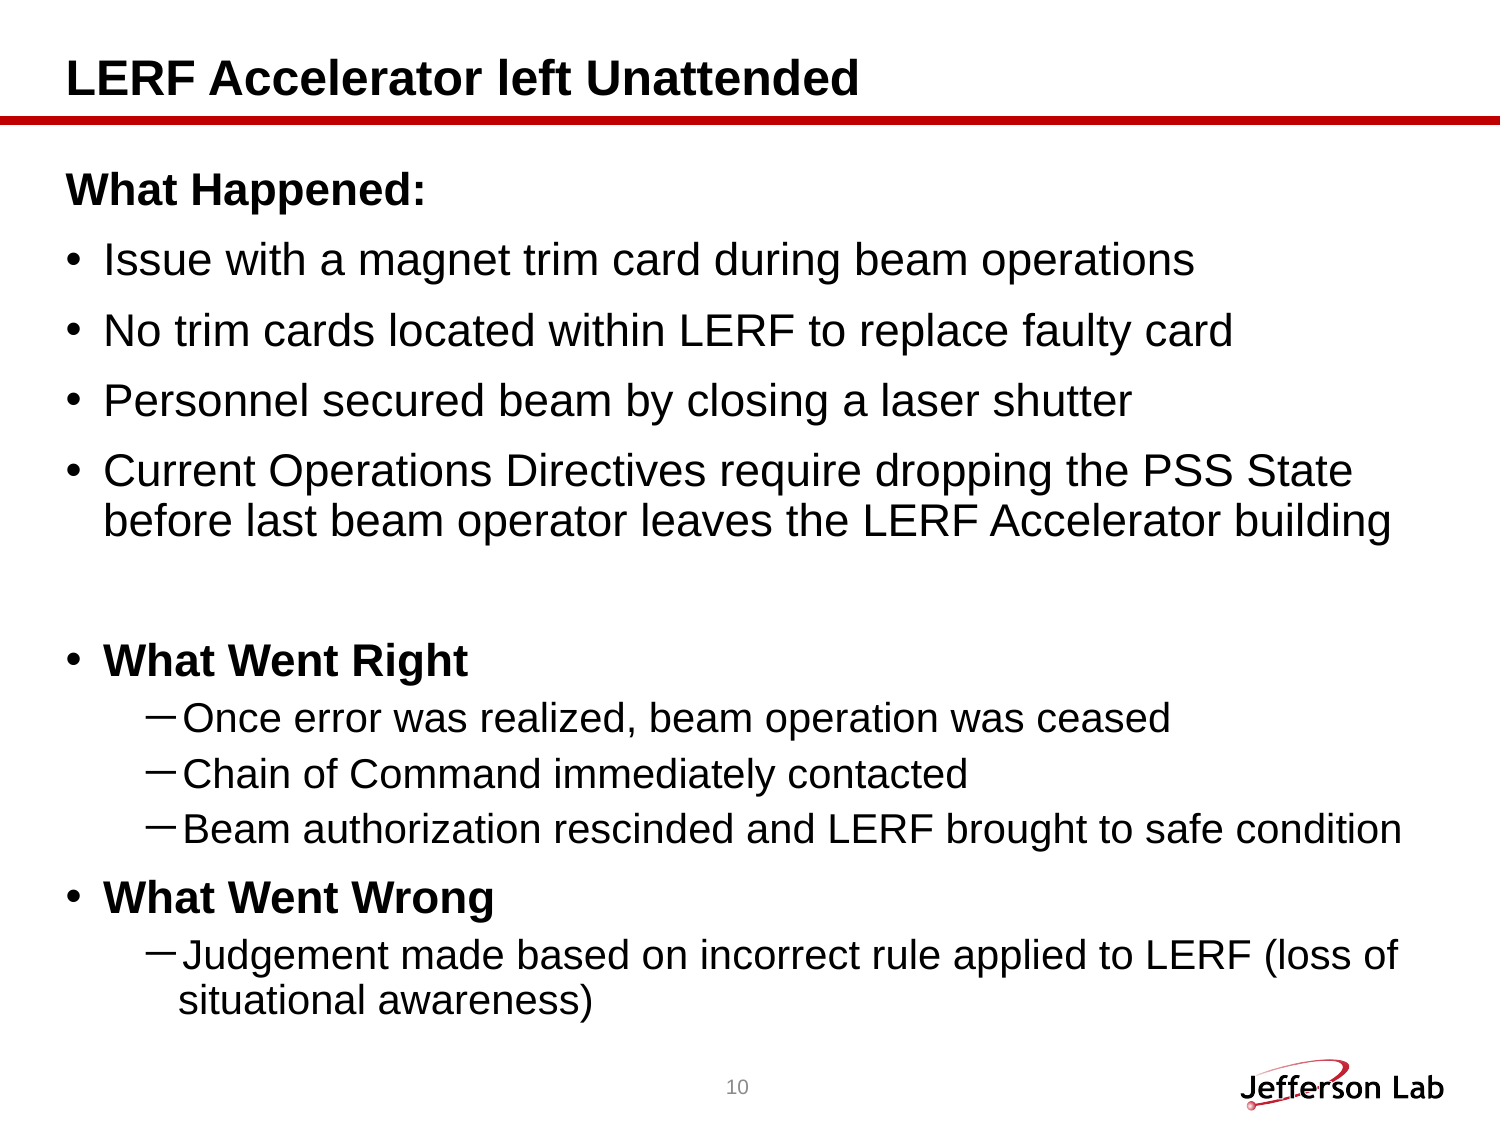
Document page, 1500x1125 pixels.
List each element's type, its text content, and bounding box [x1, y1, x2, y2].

title LERF Accelerator left Unattended [50, 39, 1440, 120]
picture [1238, 1051, 1457, 1122]
list What Happened: Issue with a magnet trim card during beam operations No trim cards located within LERF to replace faulty card Personnel secured beam by closing a laser shutter Current Operations Directives require dropping the PSS State before last beam operator leaves the LERF Accelerator building What Went Right Once error was realized, beam operation was ceased Chain of Command immediately contacted Beam authorization rescinded and LERF brought to safe condition What Went Wrong Judgement made based on incorrect rule applied to LERF (loss of situational awareness) [50, 158, 1440, 1042]
slide_number 10 [693, 1060, 782, 1111]
